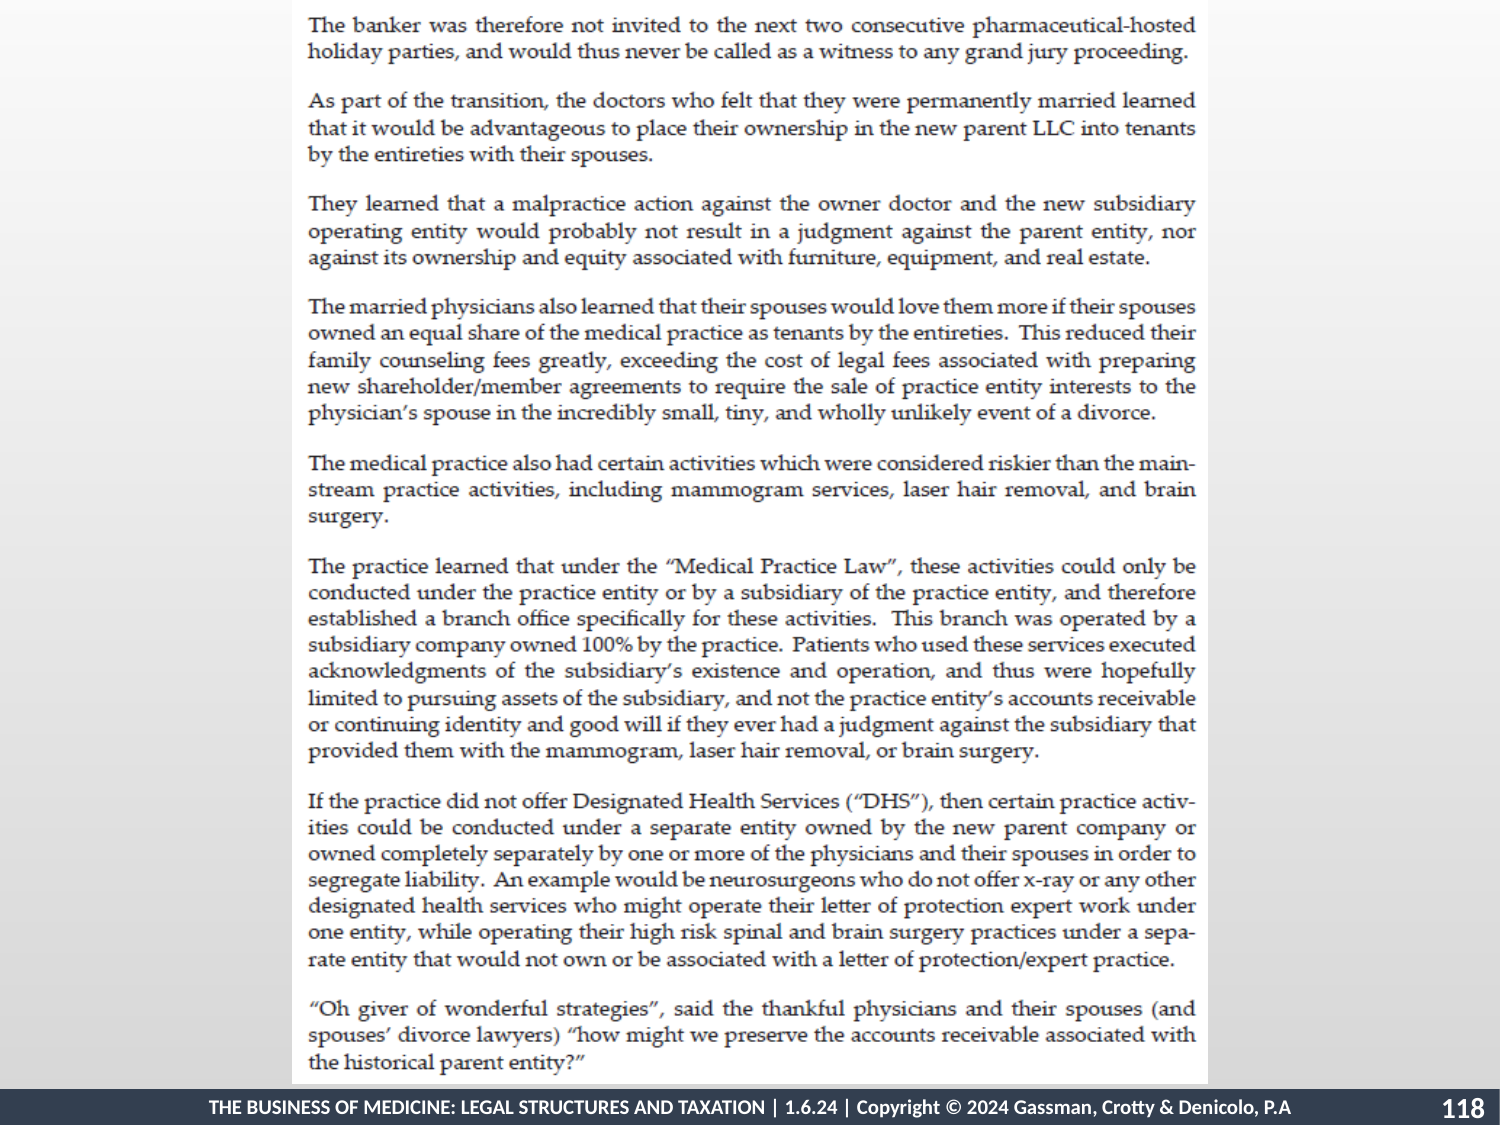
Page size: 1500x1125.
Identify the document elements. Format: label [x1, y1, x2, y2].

picture [292, 0, 1208, 1084]
